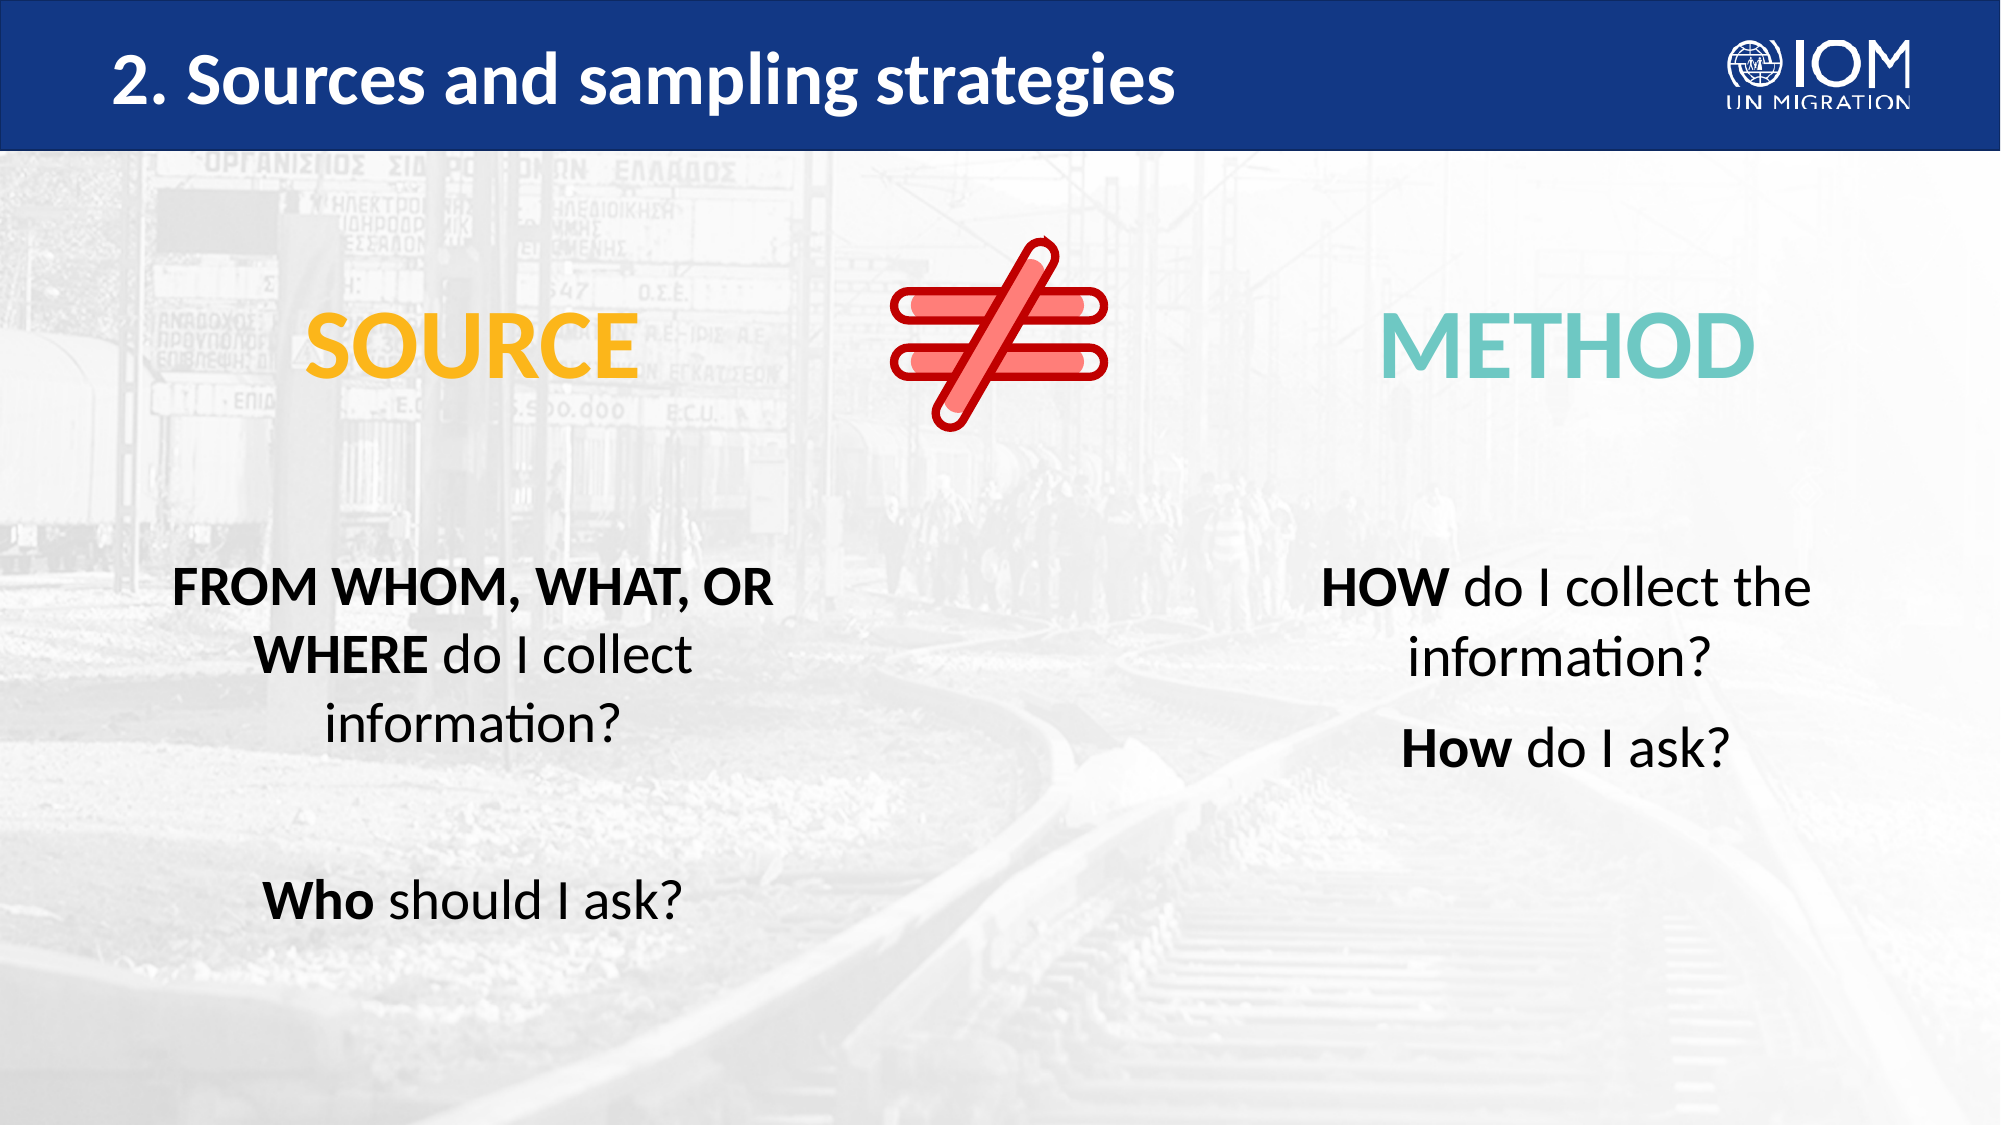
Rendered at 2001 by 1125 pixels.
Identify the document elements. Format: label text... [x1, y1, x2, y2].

list FROM WHOM, WHAT, OR WHERE do I collect information? Who should I ask? [148, 540, 799, 943]
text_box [894, 229, 1105, 440]
text_box METHOD [1212, 271, 1923, 407]
text_box SOURCE [124, 271, 823, 407]
picture [0, 151, 2001, 1125]
title 2. Sources and sampling strategies [96, 19, 1637, 142]
text_box HOW do I collect the information? How do I ask? [1242, 540, 1893, 943]
